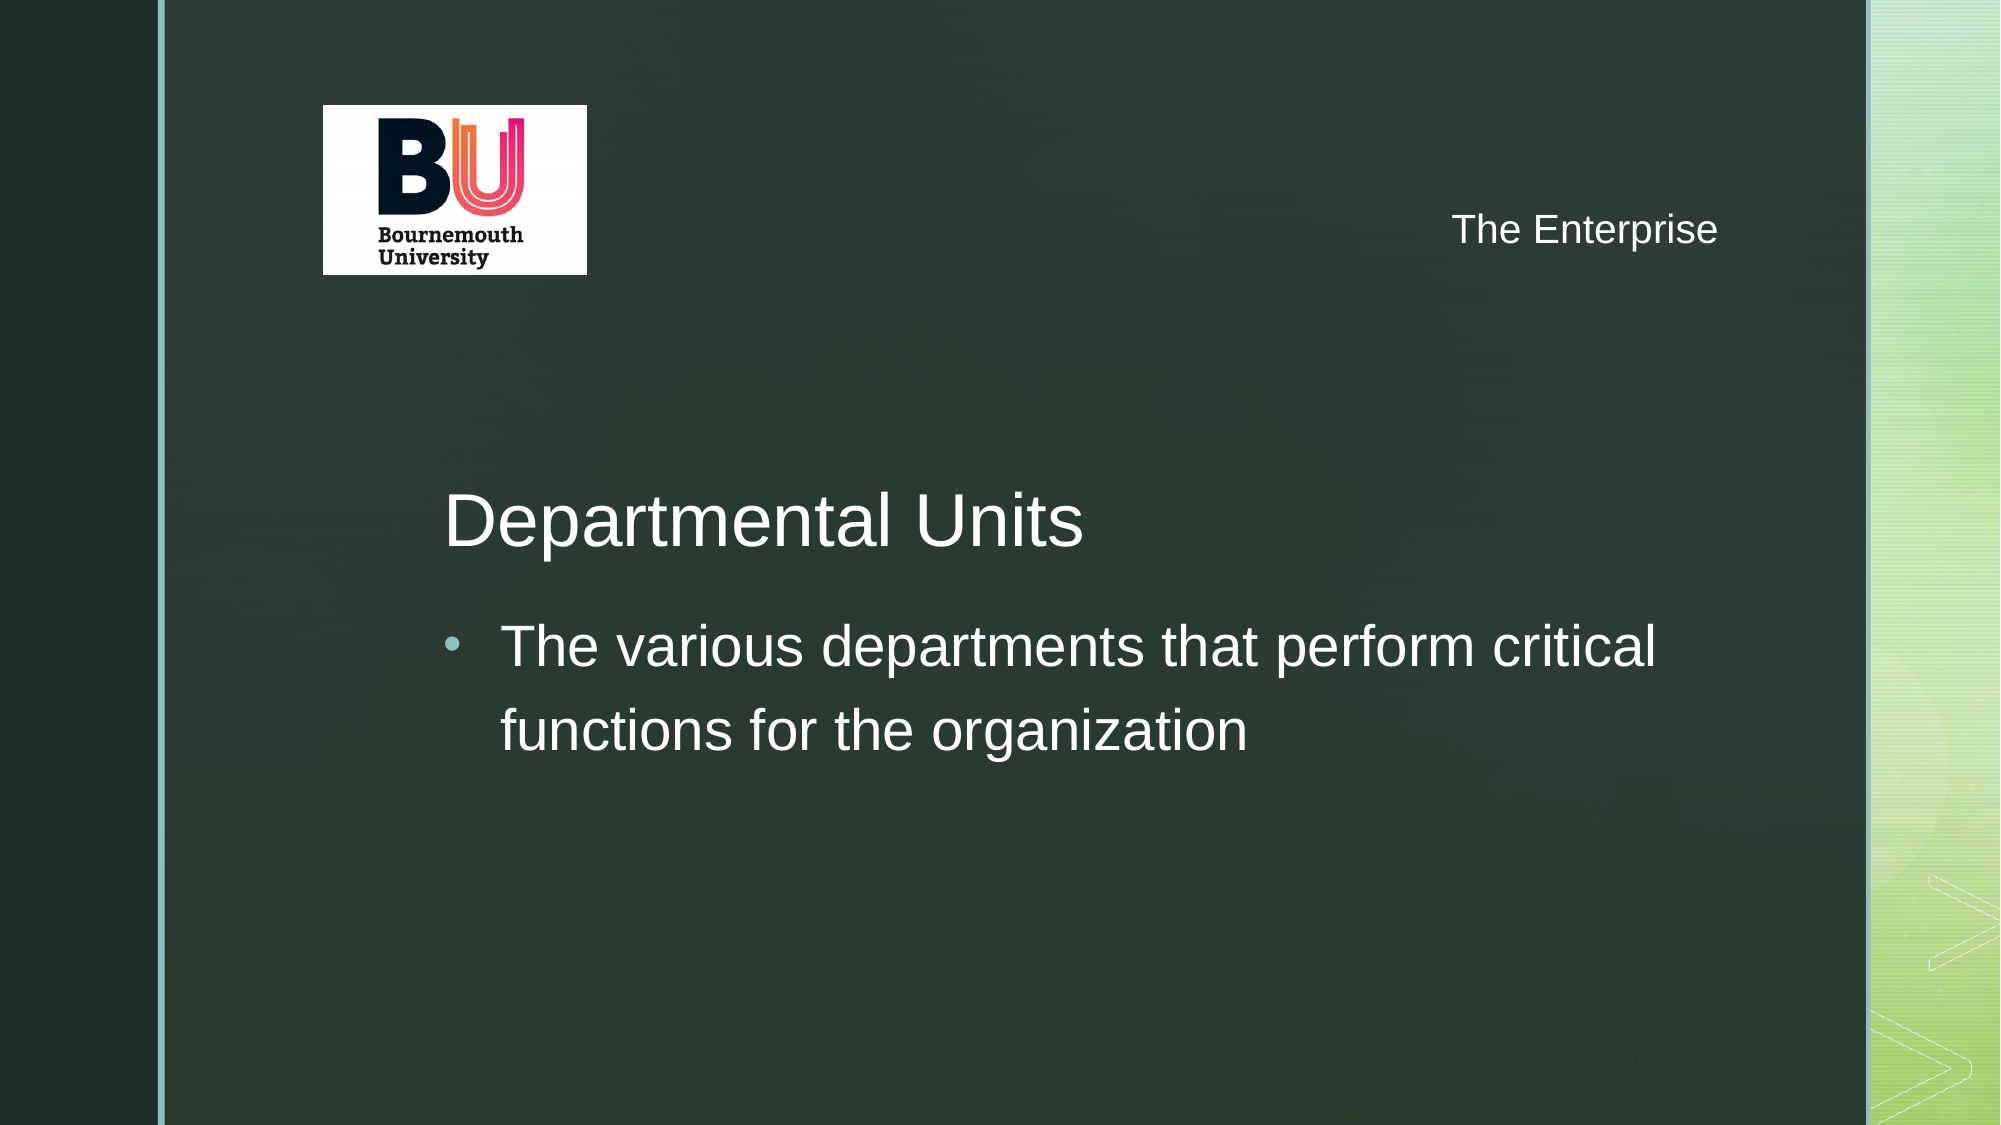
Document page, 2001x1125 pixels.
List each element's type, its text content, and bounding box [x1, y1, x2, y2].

picture [1871, 0, 2001, 1125]
title The Enterprise [428, 132, 1734, 310]
picture [323, 104, 587, 275]
list Departmental Units The various departments that perform critical functions for the organization [428, 445, 1708, 1102]
